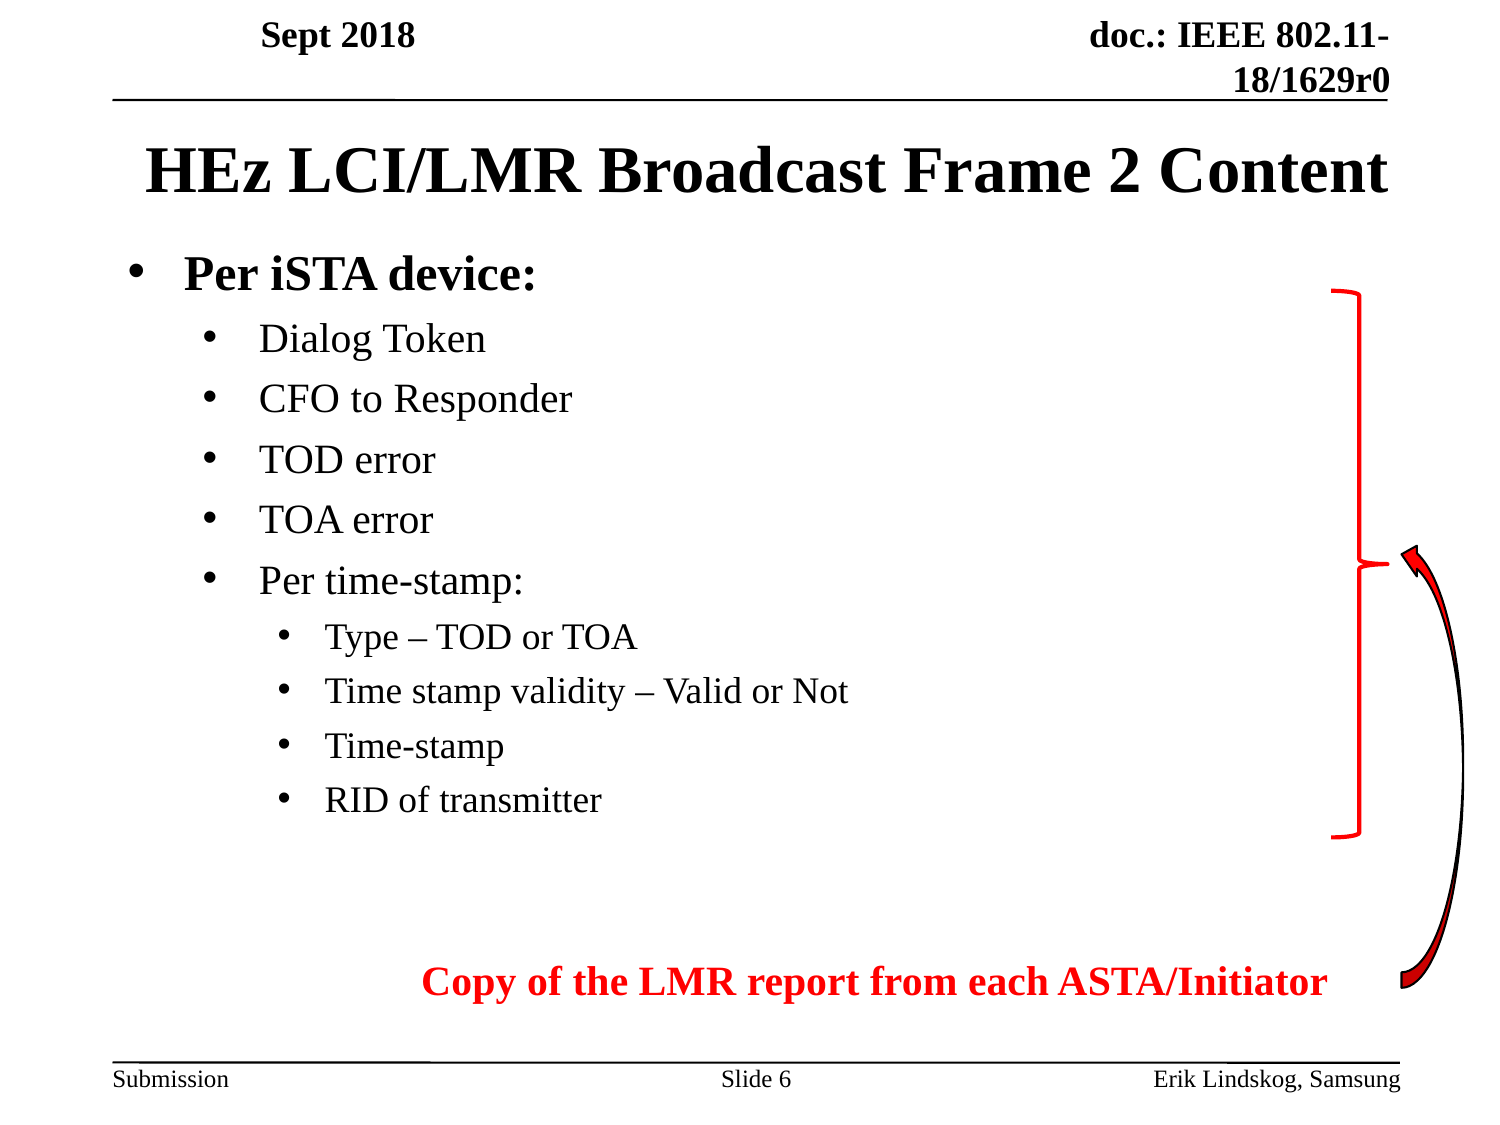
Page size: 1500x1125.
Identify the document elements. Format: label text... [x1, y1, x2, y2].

text_box [1401, 545, 1464, 988]
footer Erik Lindskog, Samsung [878, 1061, 1402, 1093]
list Per iSTA device: Dialog Token CFO to Responder TOD error TOA error Per time-stamp: Type – TOD or TOA Time stamp validity – Valid or Not Time-stamp RID of transmitter [112, 232, 1388, 1048]
slide_number Slide 6 [712, 1061, 800, 1123]
text_box [1331, 290, 1388, 838]
title HEz LCI/LMR Broadcast Frame 2 Content [112, 112, 1424, 221]
text_box Copy of the LMR report from each ASTA/Initiator [400, 946, 1360, 1012]
